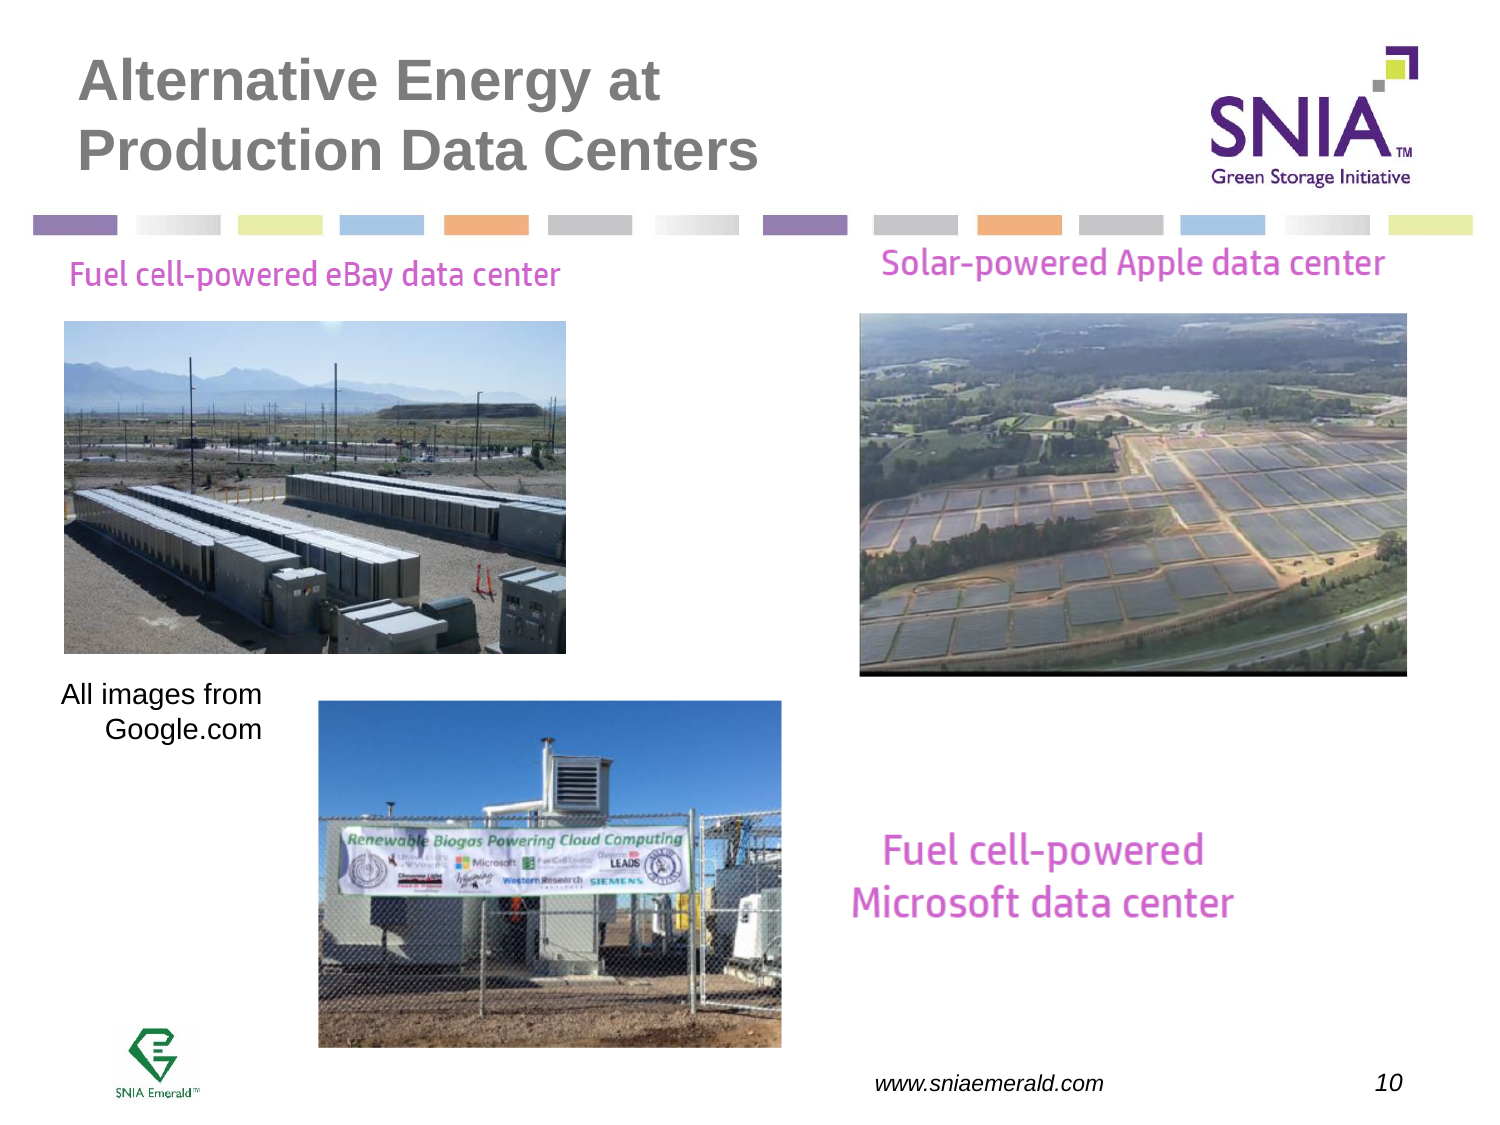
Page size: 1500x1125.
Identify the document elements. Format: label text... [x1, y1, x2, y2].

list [37, 254, 577, 668]
picture [0, 0, 1500, 1057]
title Alternative Energy at Production Data Centers [62, 37, 938, 188]
text_box All images from Google.com [39, 676, 278, 753]
picture [112, 1024, 202, 1105]
